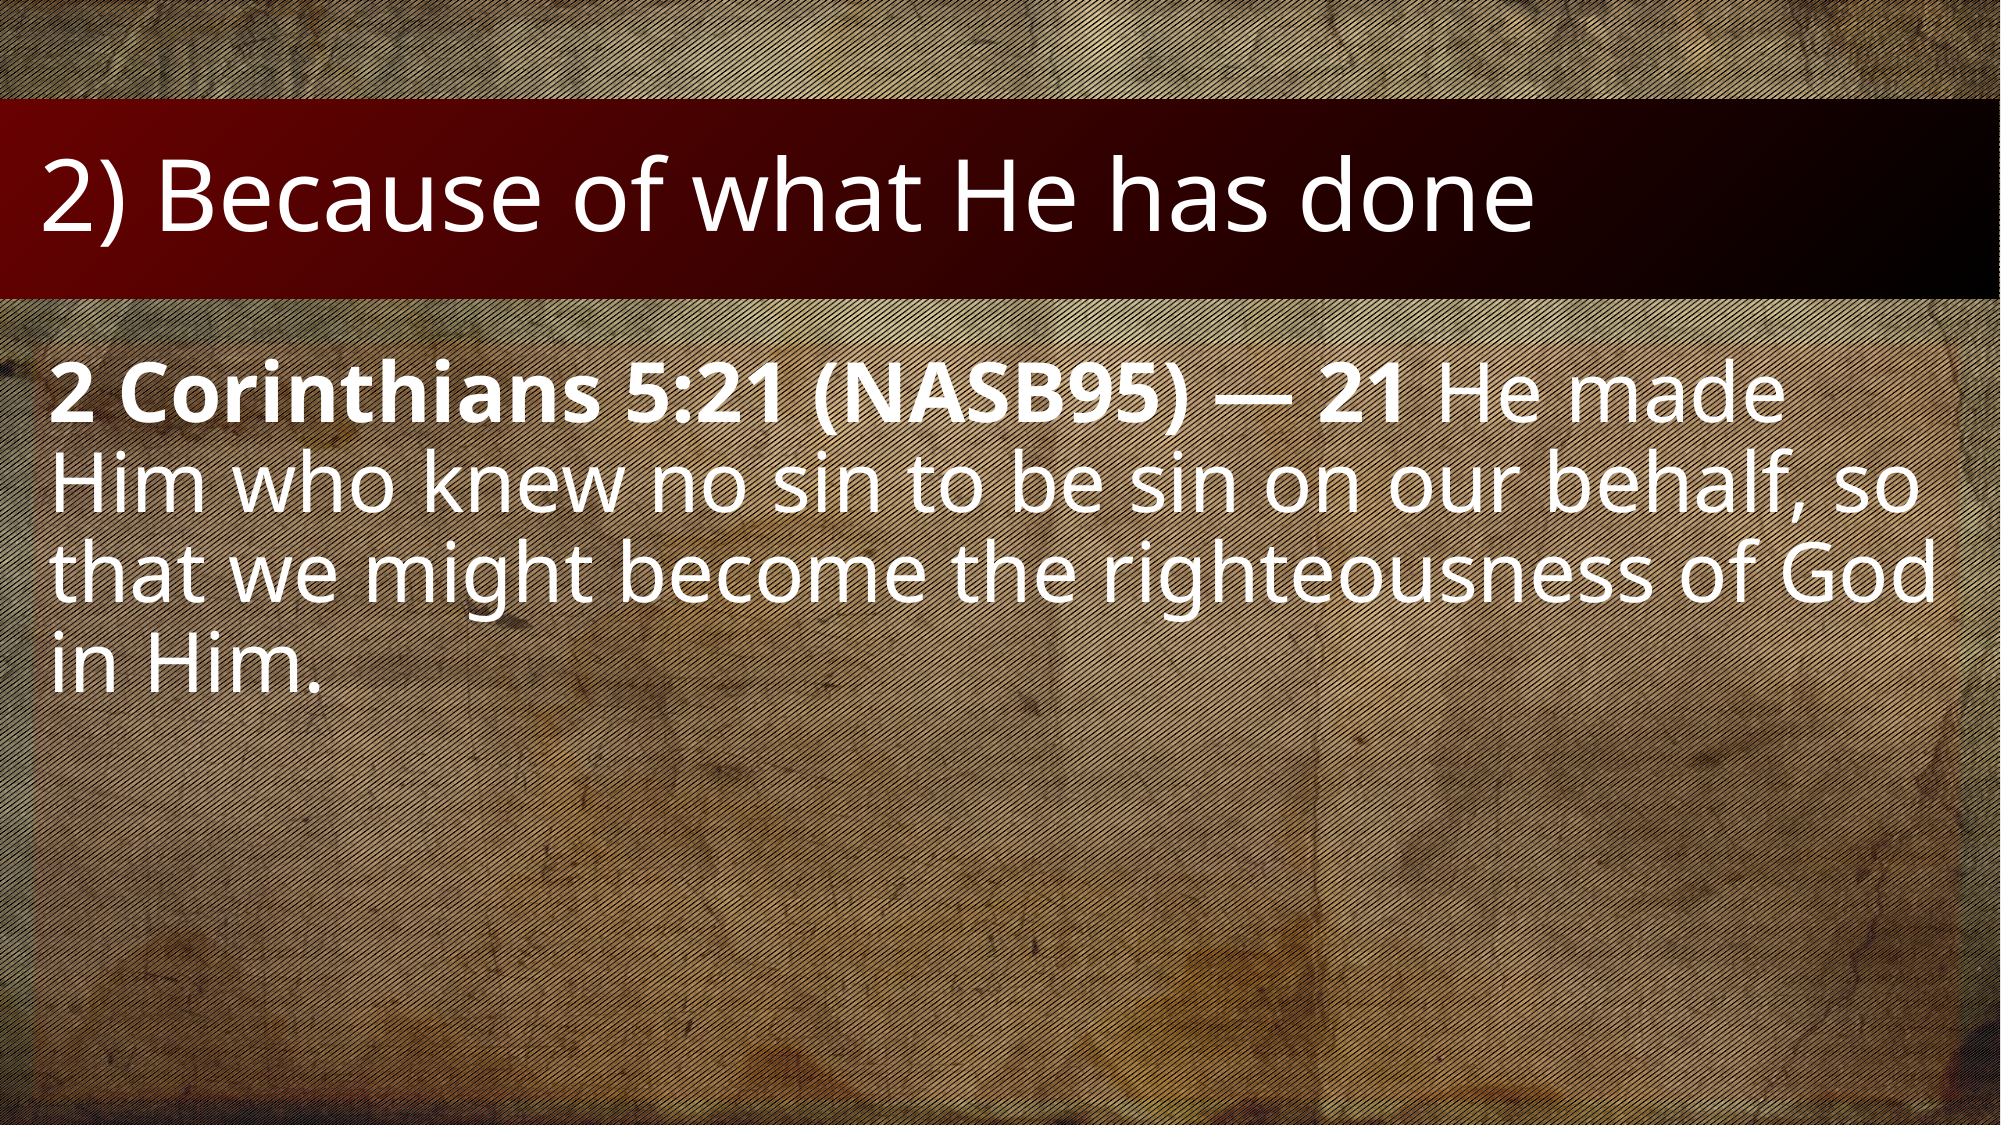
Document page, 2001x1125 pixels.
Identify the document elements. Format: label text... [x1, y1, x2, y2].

title 2) Because of what He has done [24, 110, 1951, 288]
list 2 Corinthians 5:21 (NASB95) — 21 He made Him who knew no sin to be sin on our behalf, so that we might become the righteousness of God in Him. [33, 343, 1960, 1101]
picture [0, 0, 2001, 1125]
